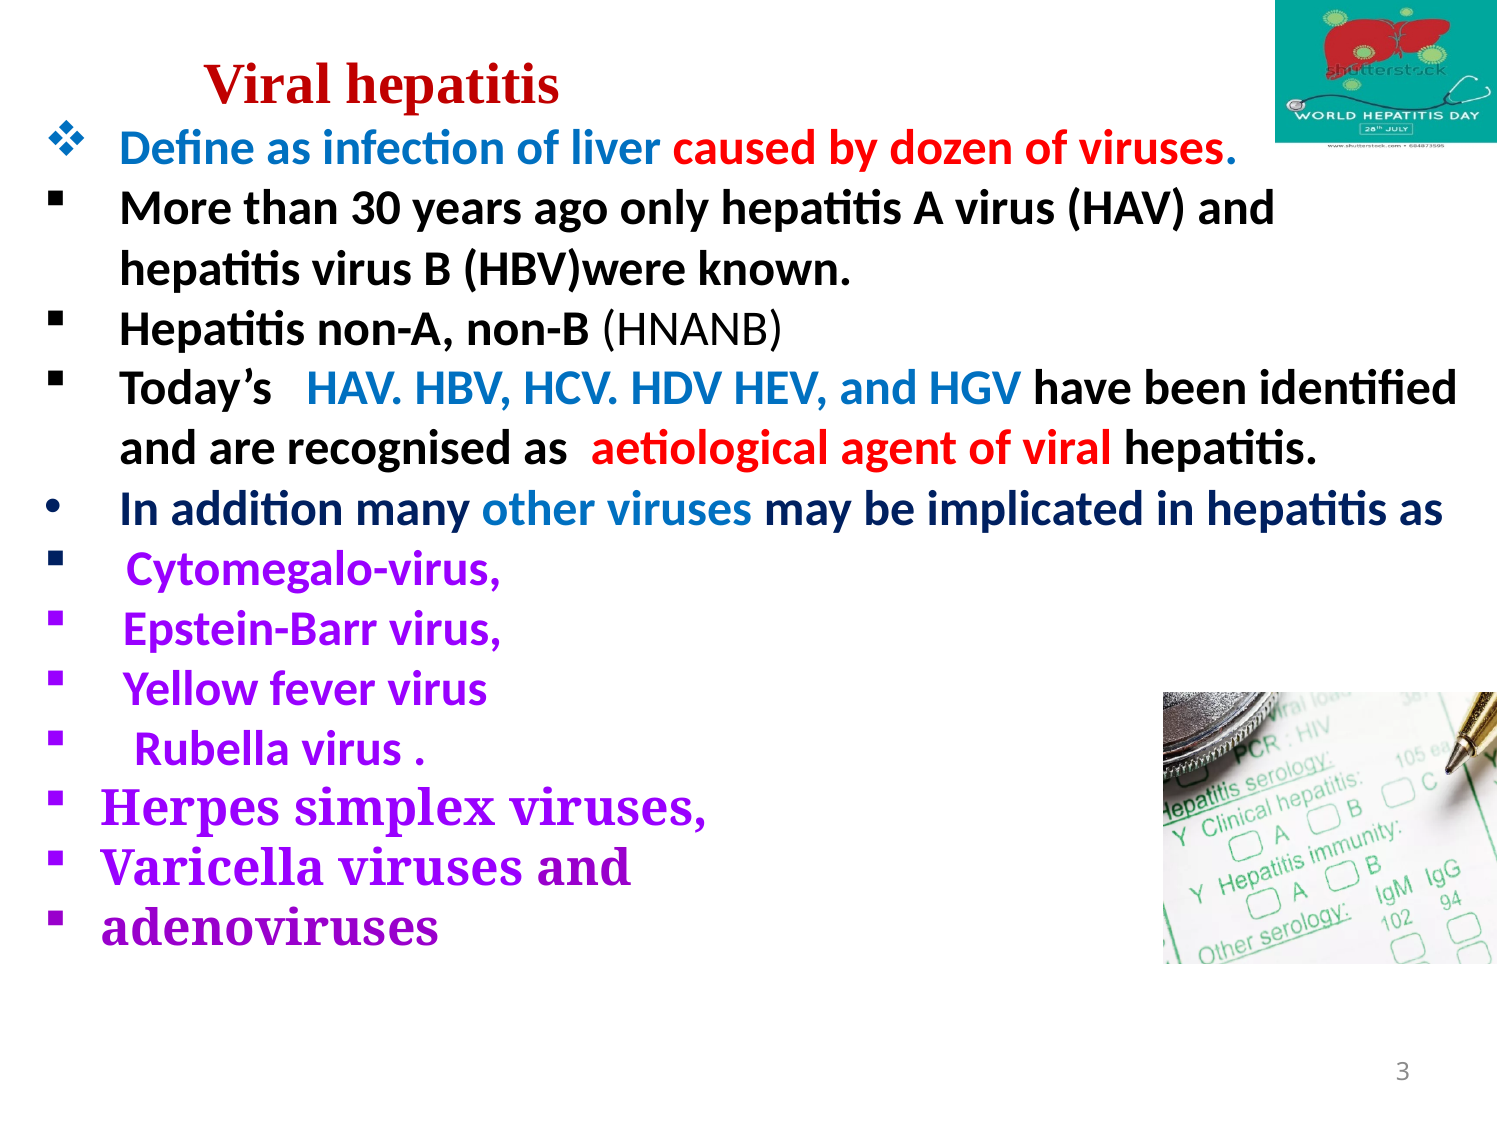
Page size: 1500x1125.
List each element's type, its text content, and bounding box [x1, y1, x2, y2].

text_box Viral hepatitis Define as infection of liver caused by dozen of viruses. More than 30 years ago only hepatitis A virus (HAV) and hepatitis virus B (HBV)were known. Hepatitis non-A, non-B (HNANB) Today’s HAV. HBV, HCV. HDV HEV, and HGV have been identified and are recognised as aetiological agent of viral hepatitis. In addition many other viruses may be implicated in hepatitis as Cytomegalo-virus, Epstein-Barr virus, Yellow fever virus Rubella virus . Herpes simplex viruses, Varicella viruses and adenoviruses [29, 37, 1483, 963]
slide_number 3 [1074, 1042, 1425, 1103]
picture [1162, 692, 1498, 965]
picture [1275, 0, 1498, 150]
